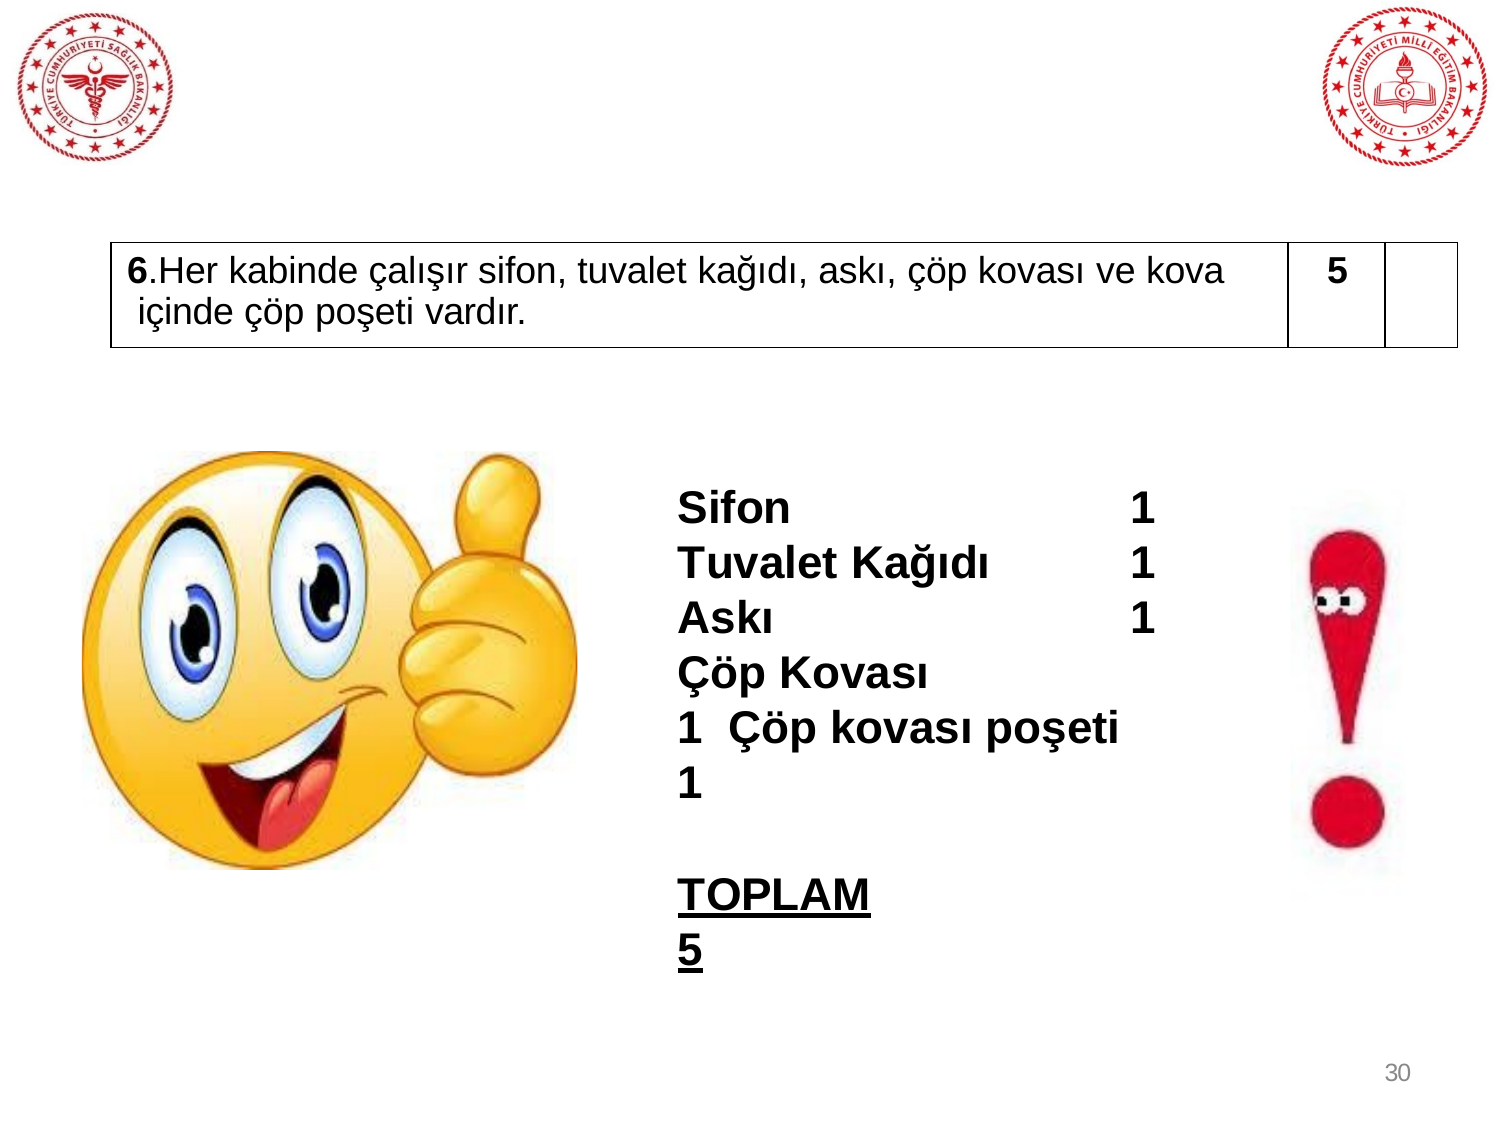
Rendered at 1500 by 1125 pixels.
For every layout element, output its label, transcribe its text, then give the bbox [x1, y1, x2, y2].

text_box [10, 7, 181, 166]
table_header [1386, 243, 1457, 347]
table_header 5 [1289, 243, 1384, 347]
slide_number 30 [1380, 1060, 1415, 1125]
text_box Sifon 1 Tuvalet Kağıdı 1 Askı 1 Çöp Kovası 1 Çöp kovası poşeti 1 TOPLAM 5 [675, 475, 1156, 975]
table_header 6.Her kabinde çalışır sifon, tuvalet kağıdı, askı, çöp kovası ve kova içinde çöp poşeti vardır. [112, 243, 1287, 347]
text_box [1290, 489, 1406, 901]
text_box [81, 451, 578, 870]
text_box [1316, 1, 1495, 171]
